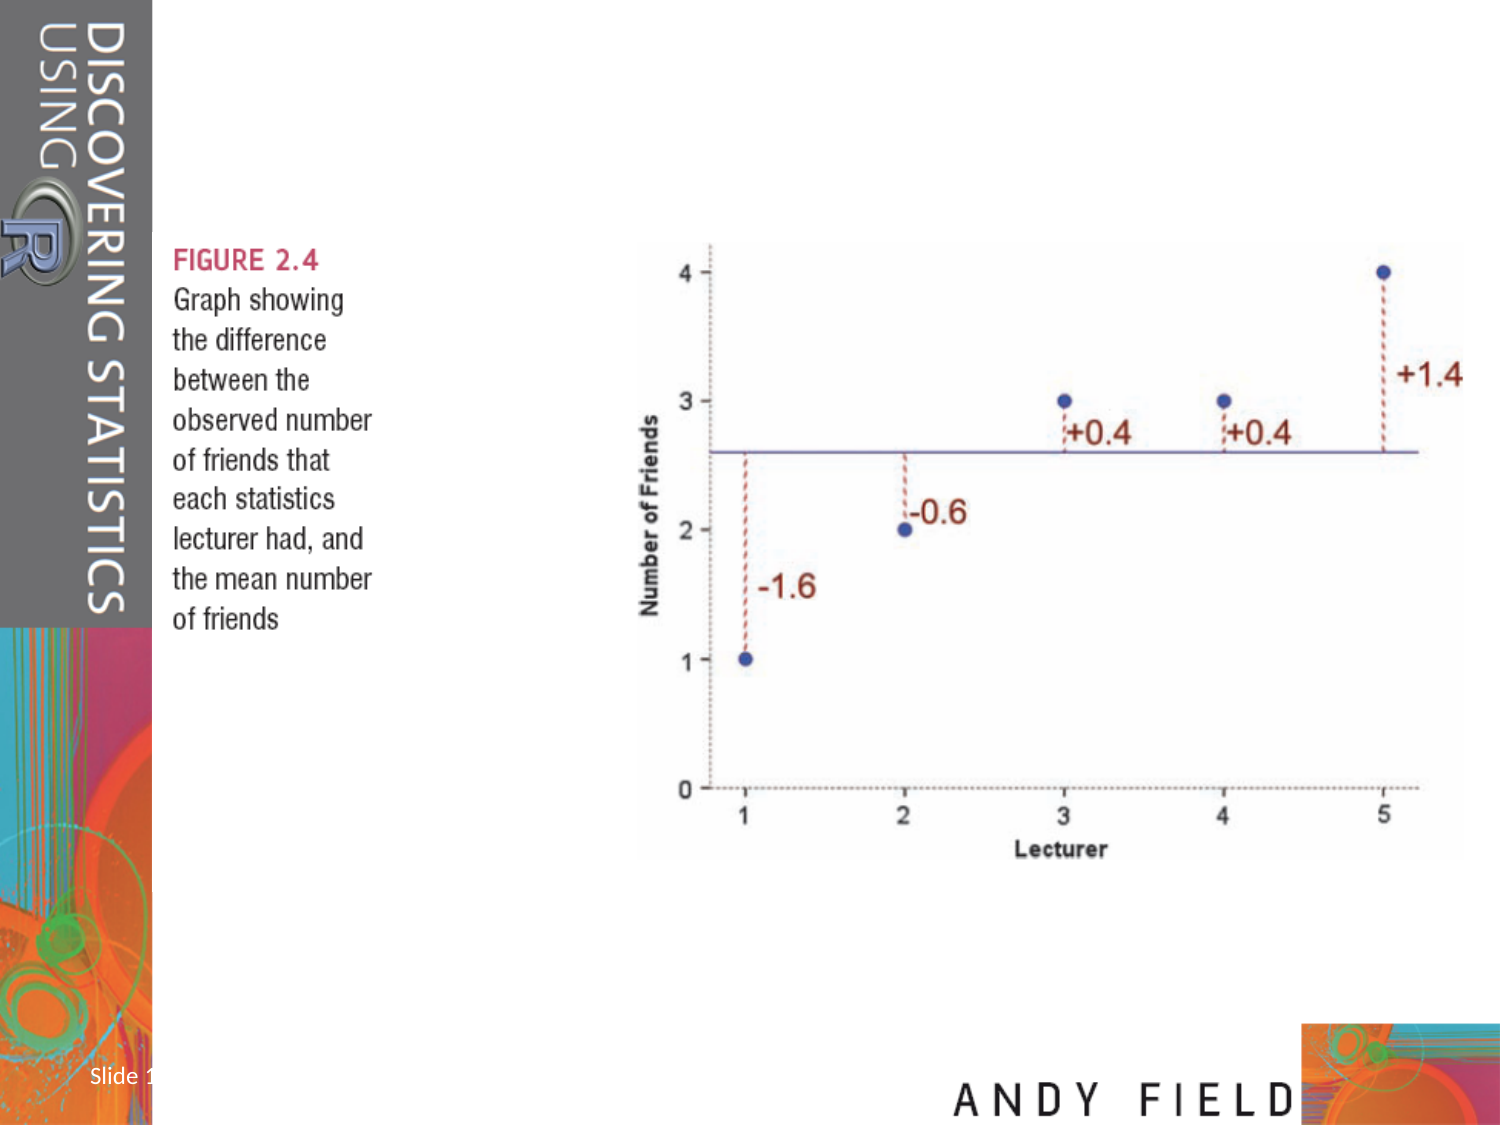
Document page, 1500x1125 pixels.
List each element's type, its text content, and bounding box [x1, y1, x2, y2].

picture [0, 0, 1500, 1125]
slide_number Slide 14 [75, 1046, 425, 1103]
